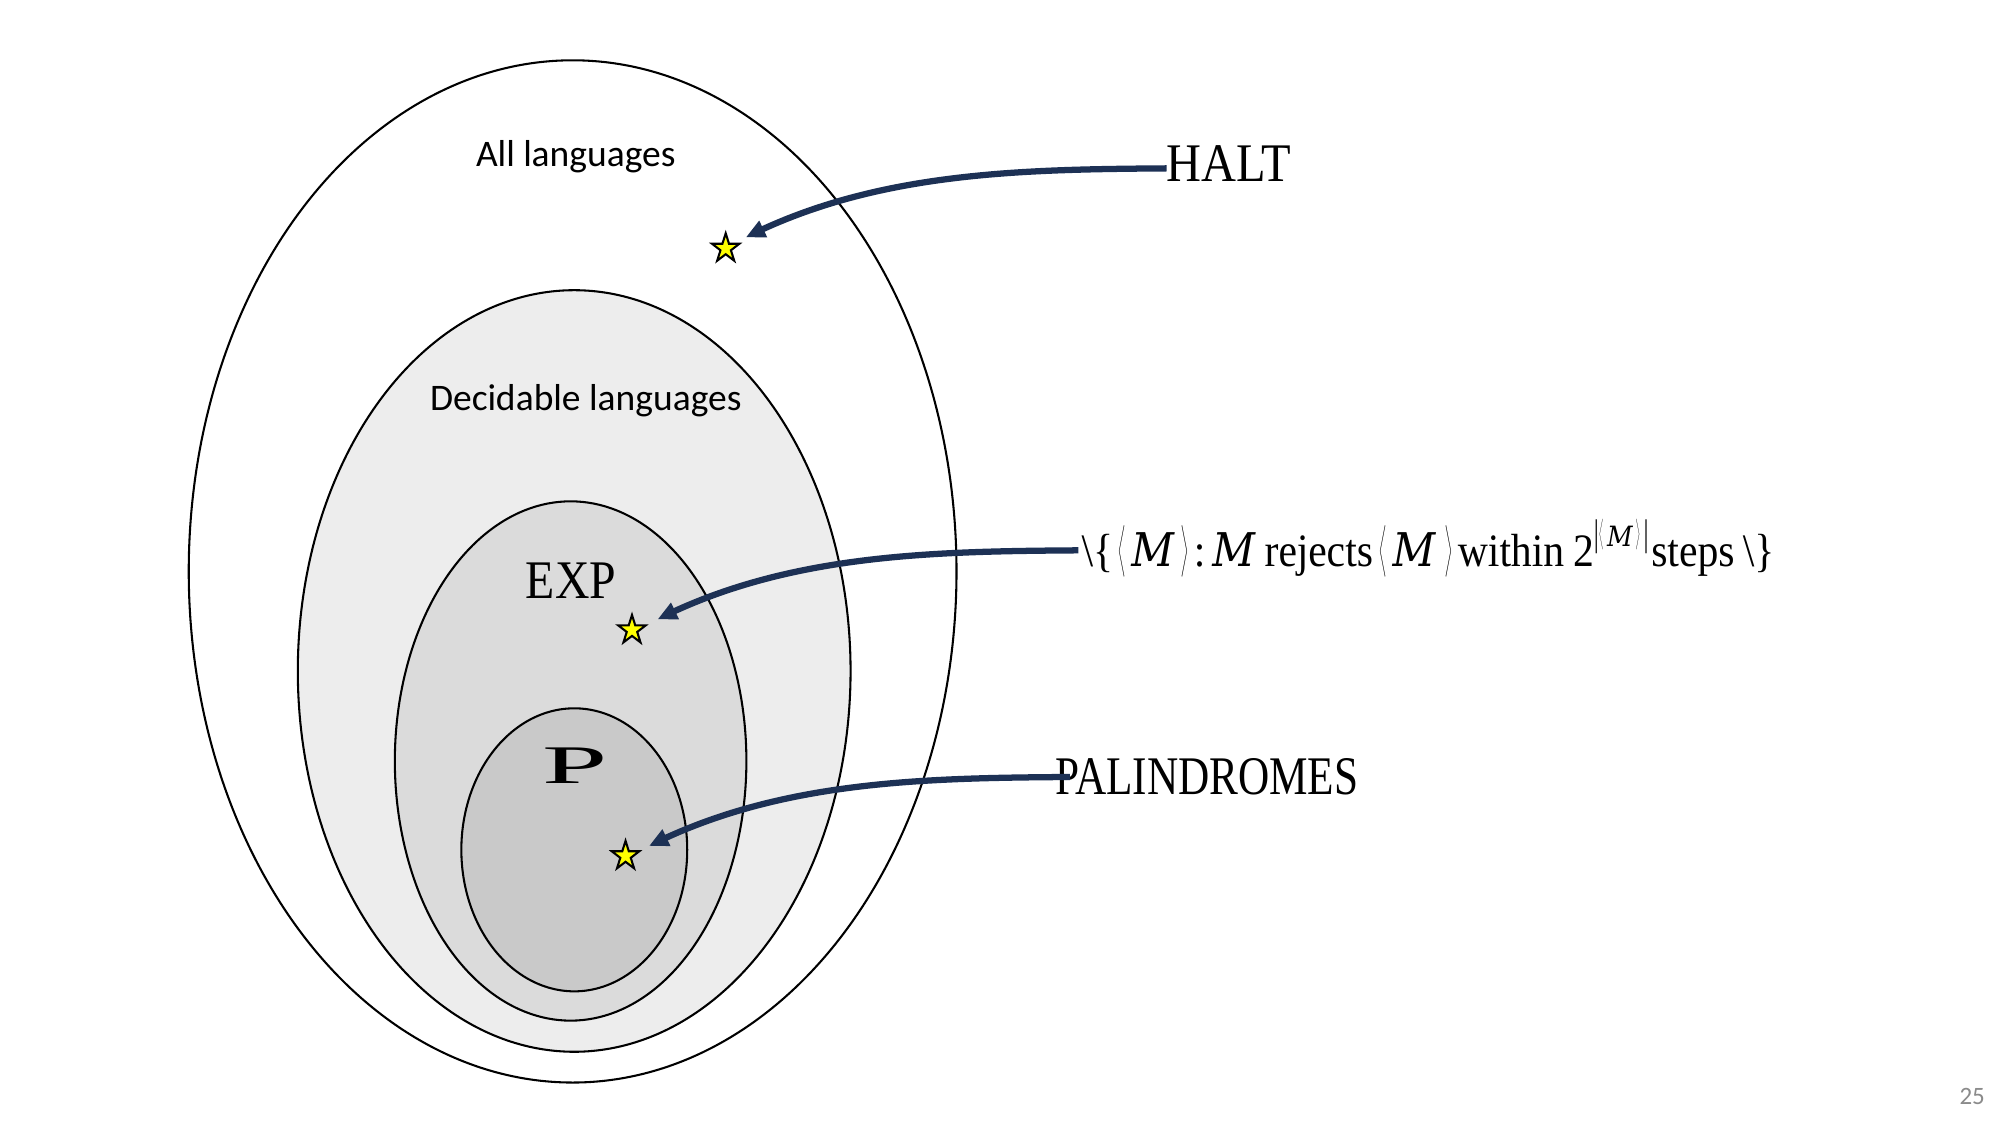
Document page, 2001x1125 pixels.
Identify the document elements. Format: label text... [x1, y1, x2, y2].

text_box [615, 611, 649, 646]
text_box [746, 167, 1167, 238]
text_box All languages [461, 121, 713, 182]
text_box [187, 59, 958, 1084]
text_box [649, 775, 1070, 846]
text_box [608, 837, 643, 872]
text_box [658, 549, 1079, 620]
text_box [708, 229, 743, 264]
slide_number 25 [1550, 1064, 2000, 1125]
